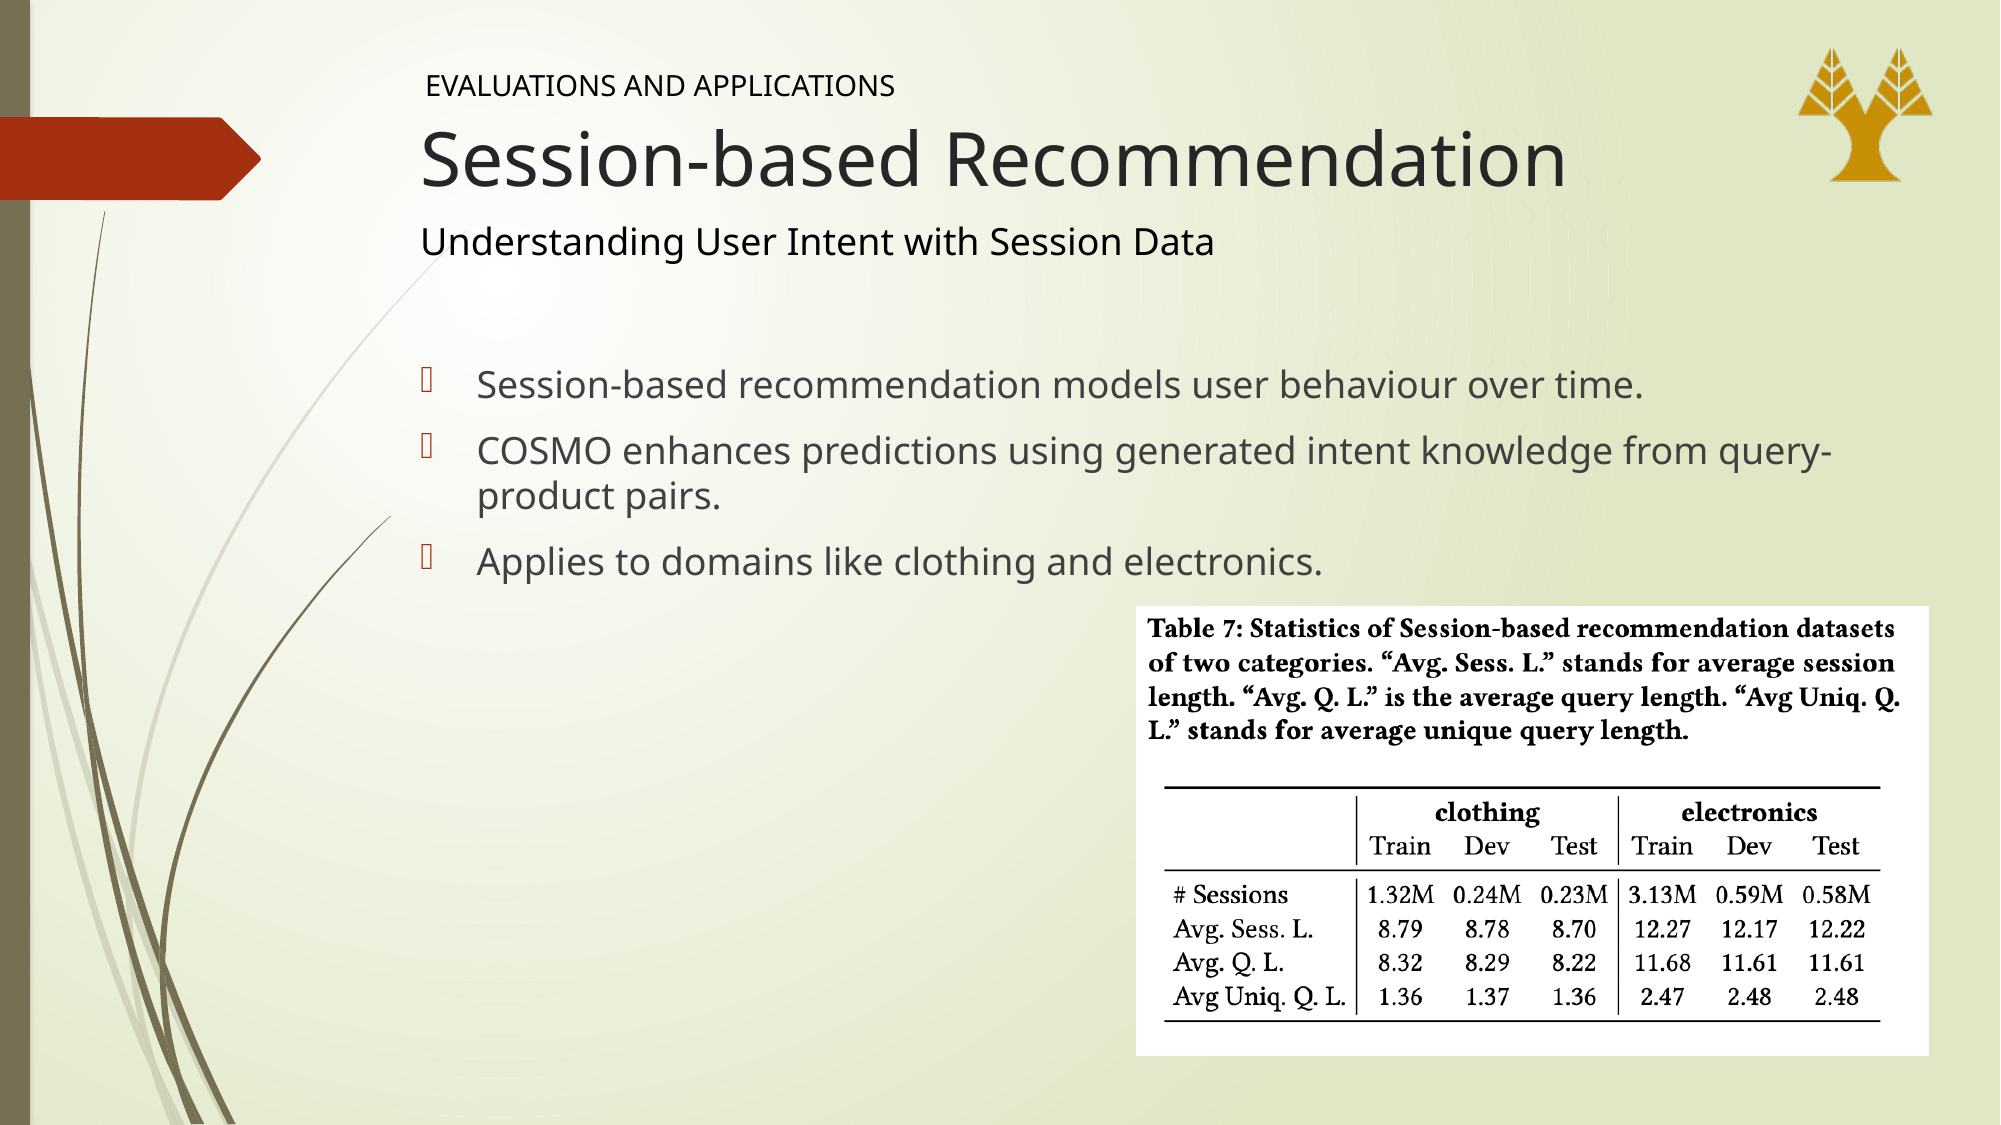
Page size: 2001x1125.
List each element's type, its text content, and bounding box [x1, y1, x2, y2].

text_box Understanding User Intent with Session Data [405, 210, 1406, 271]
picture [1790, 40, 1940, 189]
list Session-based recommendation models user behaviour over time. COSMO enhances predictions using generated intent knowledge from query-product pairs. Applies to domains like clothing and electronics. [405, 353, 1868, 974]
title Session-based Recommendation [405, 103, 1868, 229]
picture [1136, 606, 1929, 1056]
text_box EVALUATIONS AND APPLICATIONS [410, 60, 911, 111]
